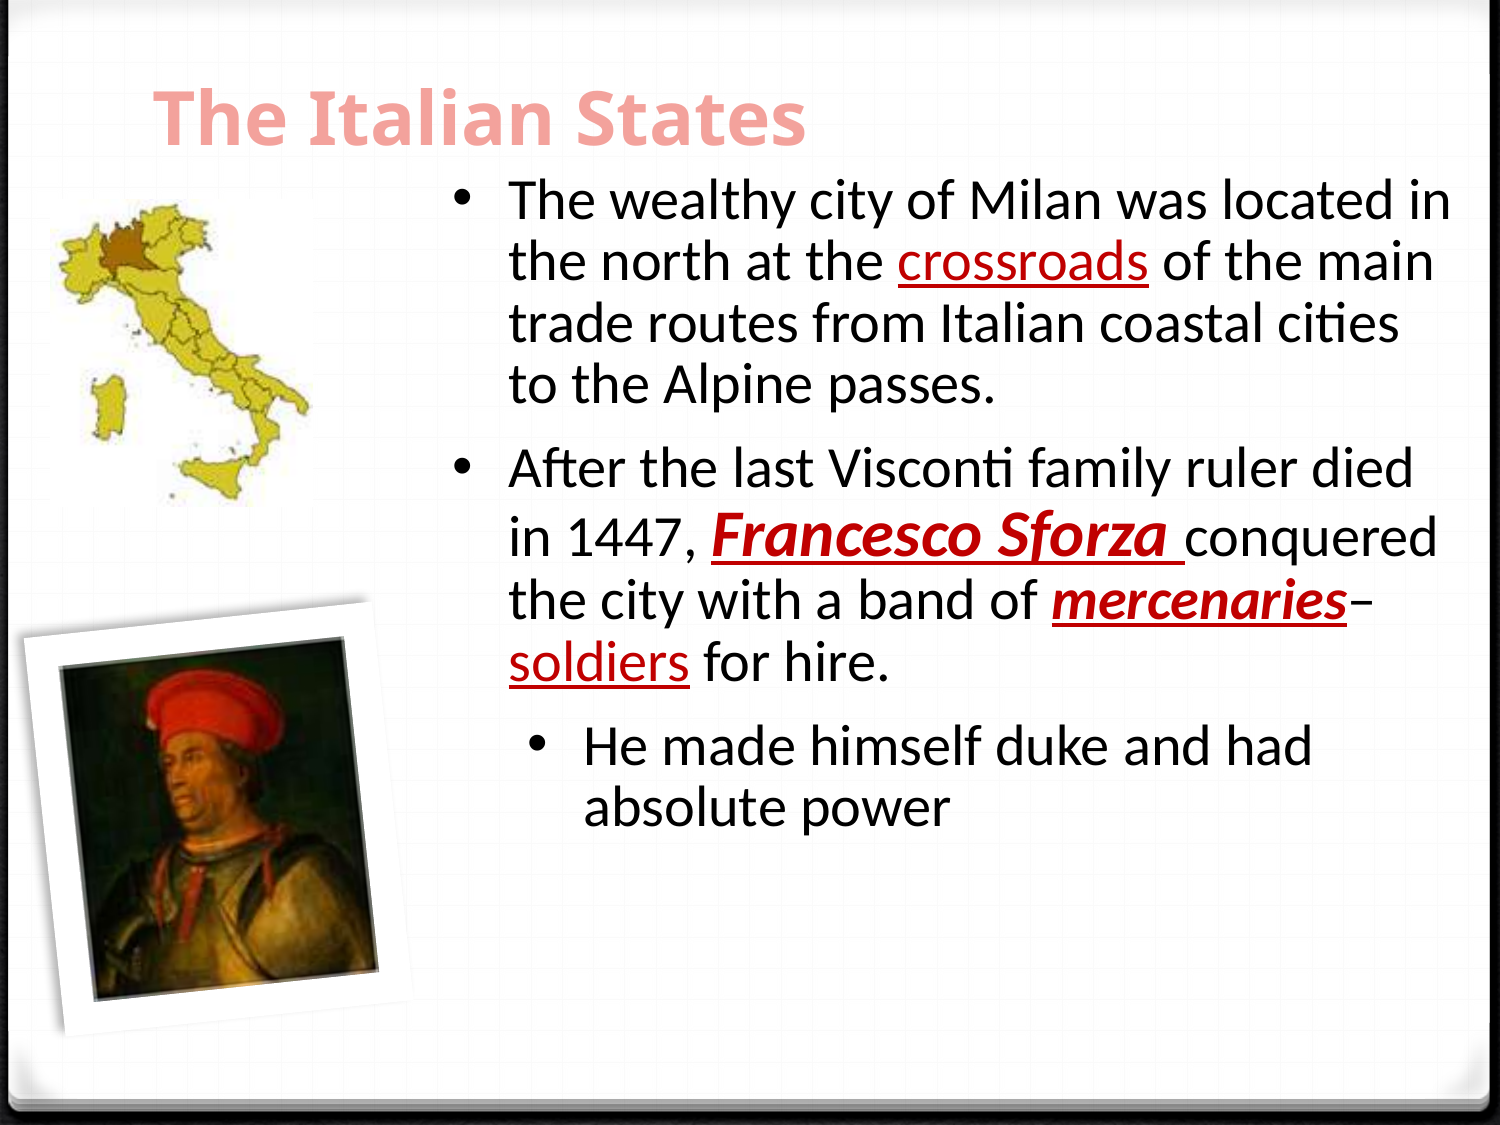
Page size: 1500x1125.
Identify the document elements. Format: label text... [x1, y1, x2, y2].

picture [0, 0, 1500, 1125]
text_box The wealthy city of Milan was located in the north at the crossroads of the main trade routes from Italian coastal cities to the Alpine passes. After the last Visconti family ruler died in 1447, Francesco Sforza conquered the city with a band of mercenaries–soldiers for hire. He made himself duke and had absolute power [437, 162, 1475, 904]
text_box The Italian States [137, 62, 1255, 168]
